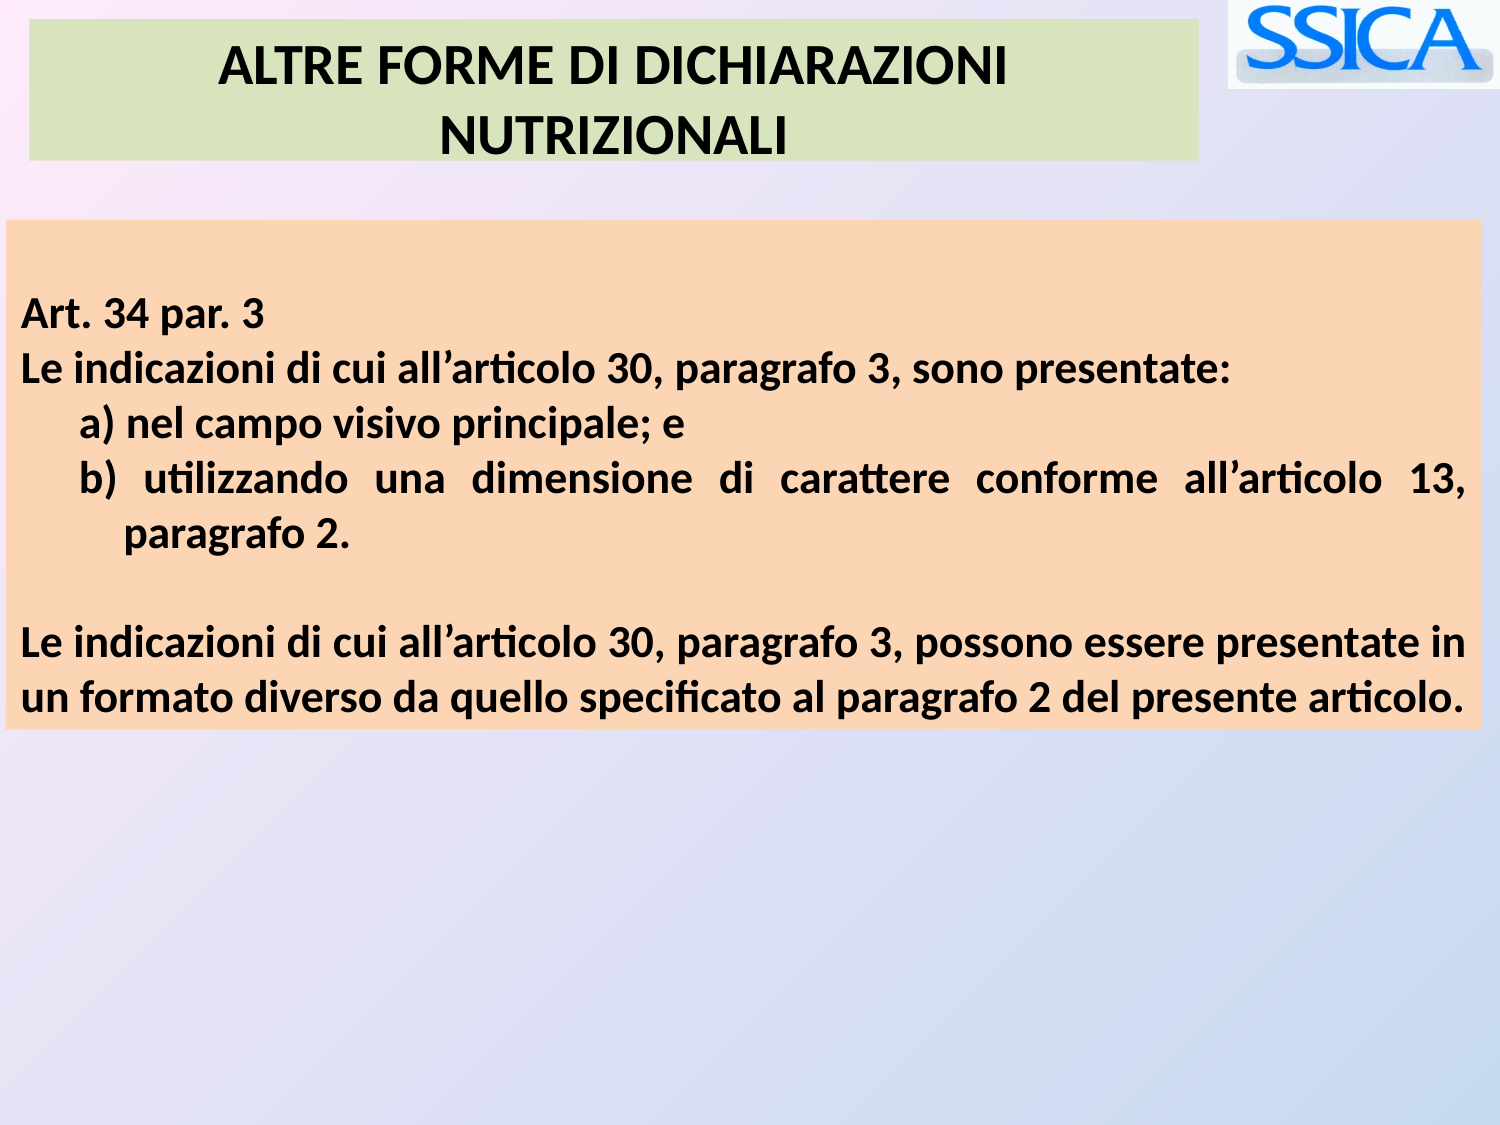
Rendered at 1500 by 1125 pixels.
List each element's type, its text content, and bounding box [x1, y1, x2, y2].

text_box Art. 34 par. 3 Le indicazioni di cui all’articolo 30, paragrafo 3, sono presentate: a) nel campo visivo principale; e b) utilizzando una dimensione di carattere conforme all’articolo 13, paragrafo 2. Le indicazioni di cui all’articolo 30, paragrafo 3, possono essere presentate in un formato diverso da quello specificato al paragrafo 2 del presente articolo. [5, 219, 1483, 730]
picture [1228, 0, 1500, 89]
text_box ALTRE FORME DI DICHIARAZIONI NUTRIZIONALI [29, 19, 1199, 161]
